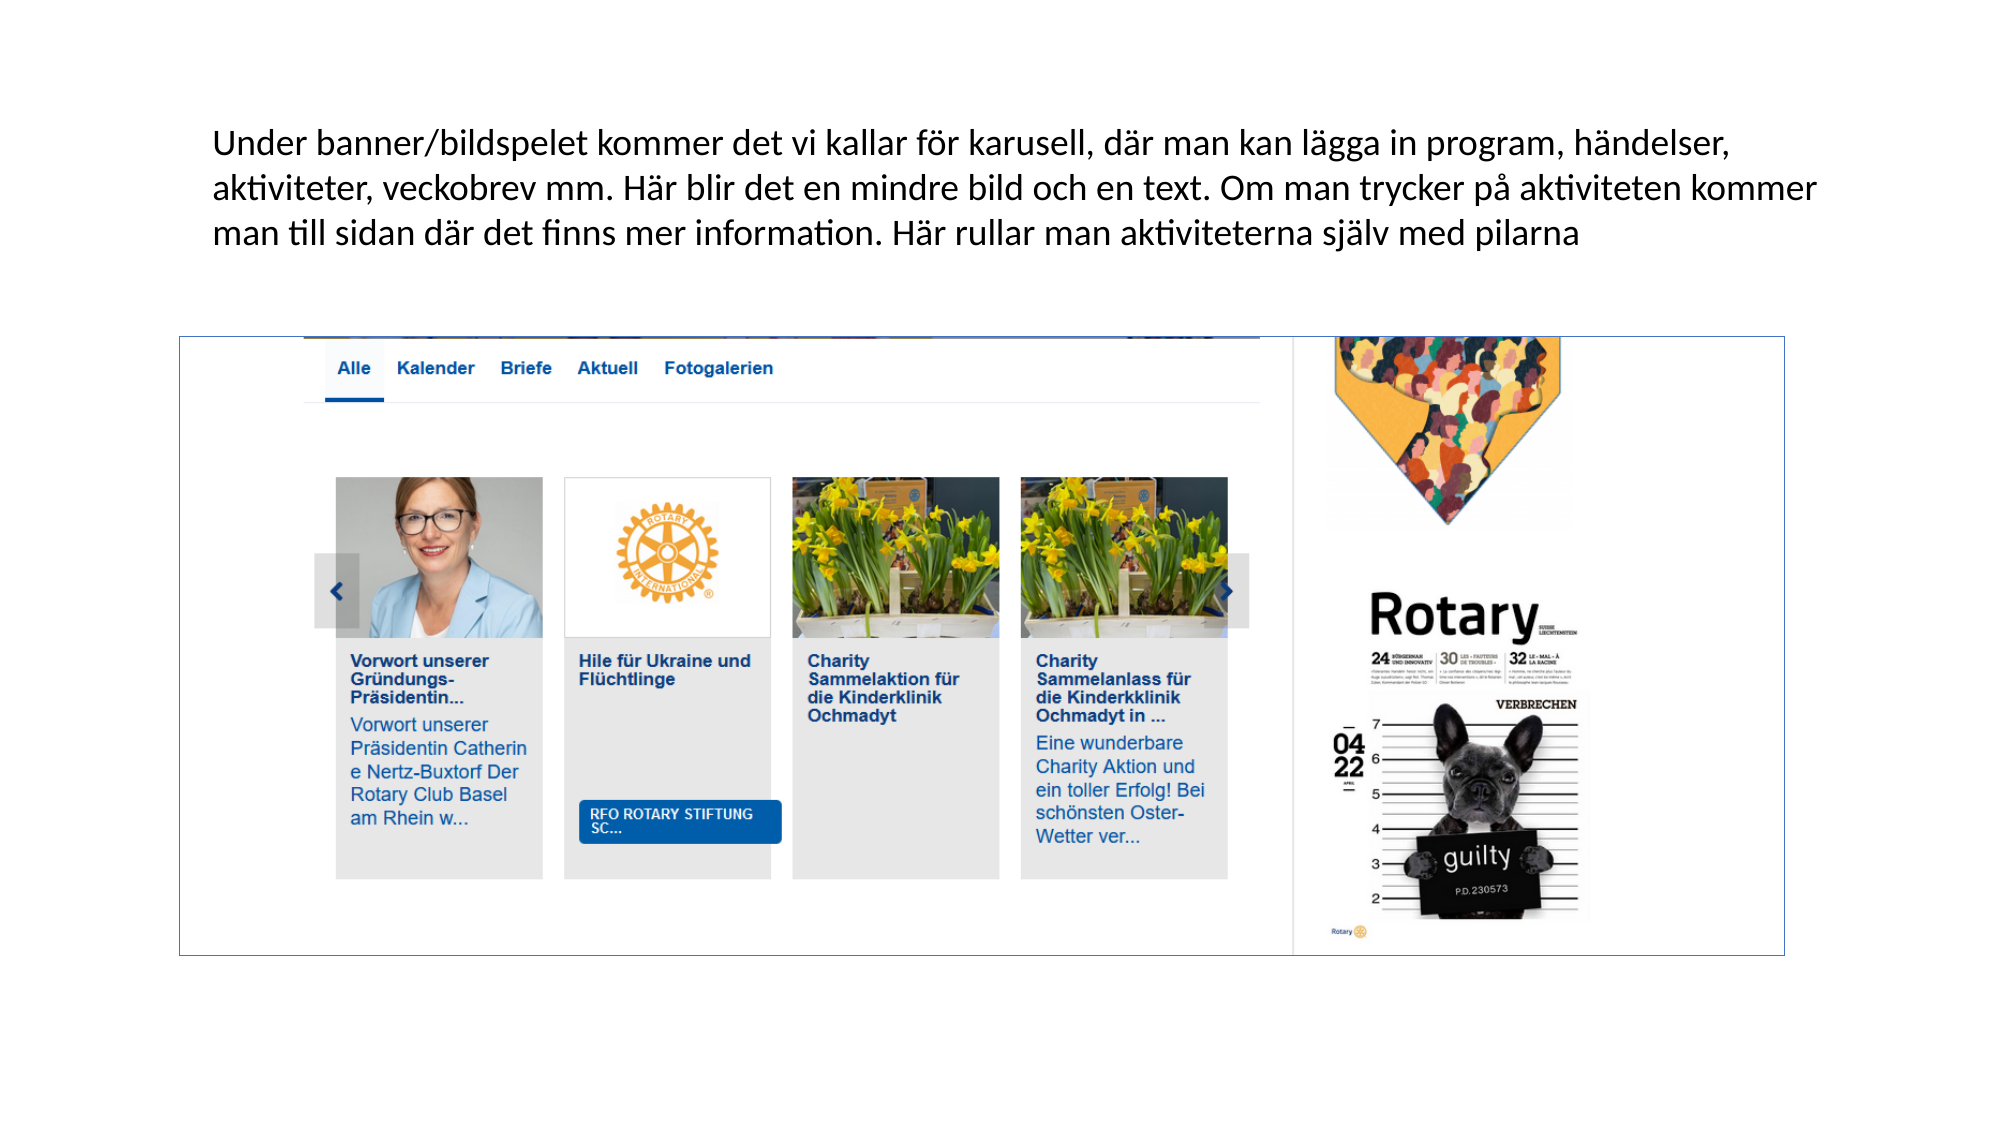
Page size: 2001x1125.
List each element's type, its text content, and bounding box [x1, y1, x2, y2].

text_box Under banner/bildspelet kommer det vi kallar för karusell, där man kan lägga in program, händelser, aktiviteter, veckobrev mm. Här blir det en mindre bild och en text. Om man trycker på aktiviteten kommer man till sidan där det finns mer information. Här rullar man aktiviteterna själv med pilarna [197, 110, 1835, 260]
picture [179, 336, 1785, 957]
